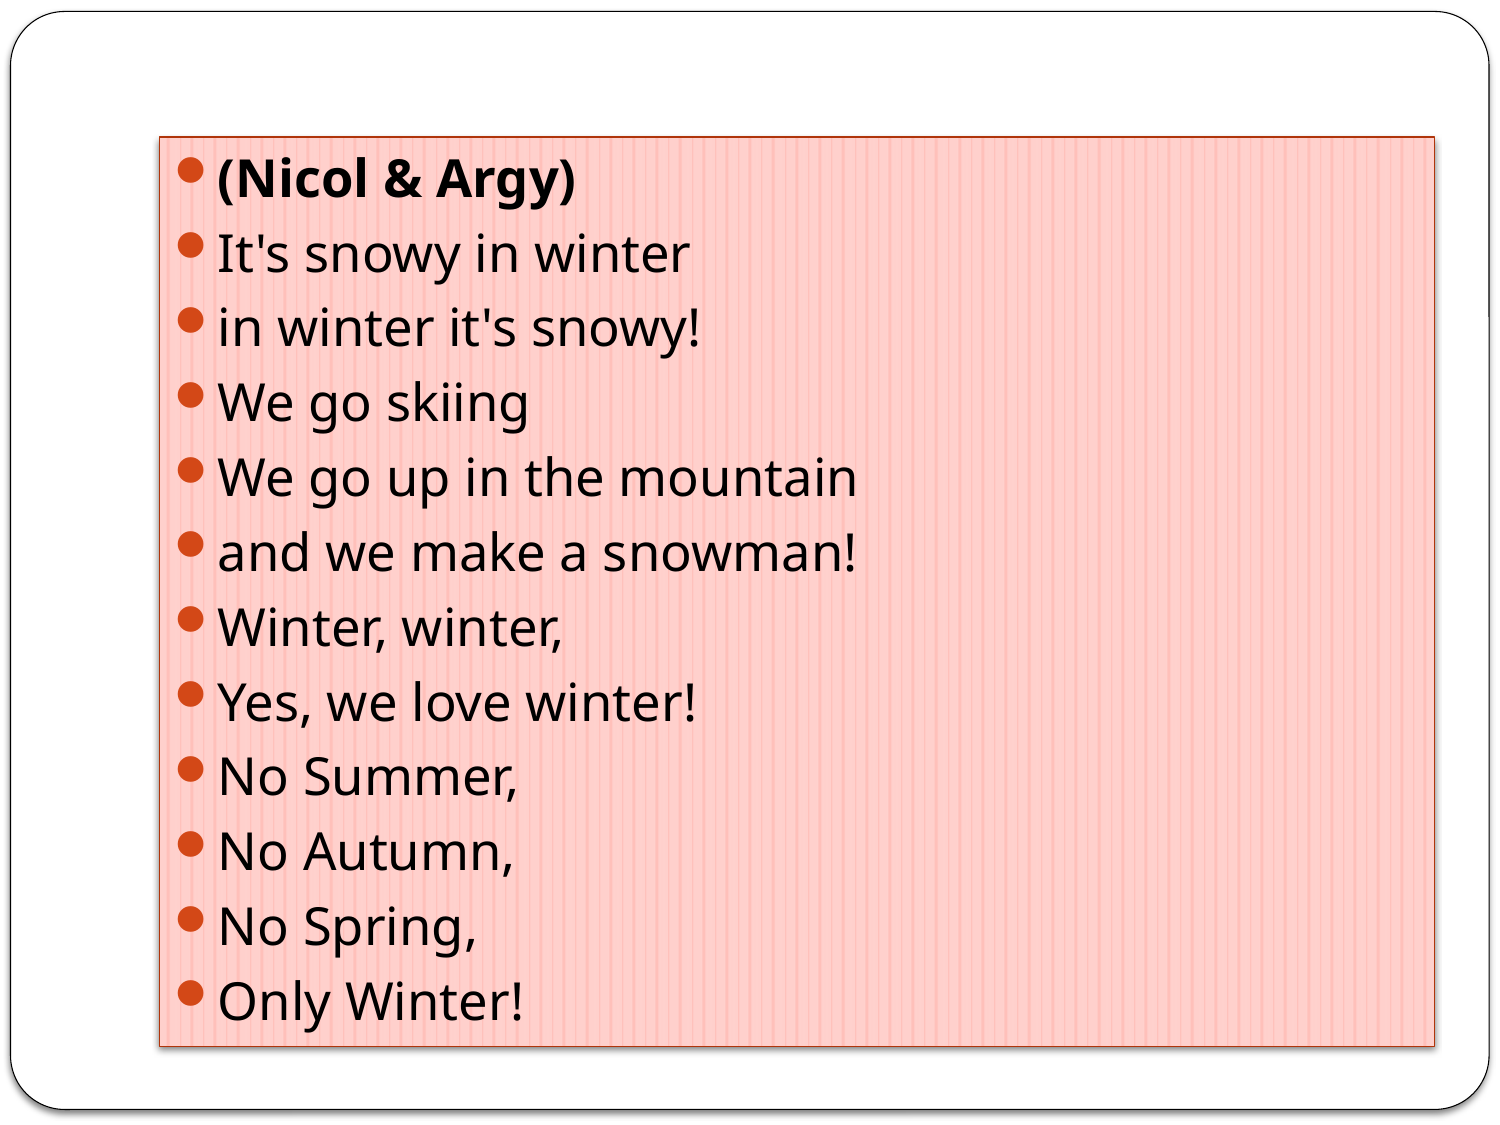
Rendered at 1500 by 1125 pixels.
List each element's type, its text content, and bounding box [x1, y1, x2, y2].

list (Nicol & Argy) It's snowy in winter in winter it's snowy! We go skiing We go up in the mountain and we make a snowman! Winter, winter, Yes, we love winter! No Summer, No Autumn, No Spring, Only Winter! [159, 136, 1435, 1047]
